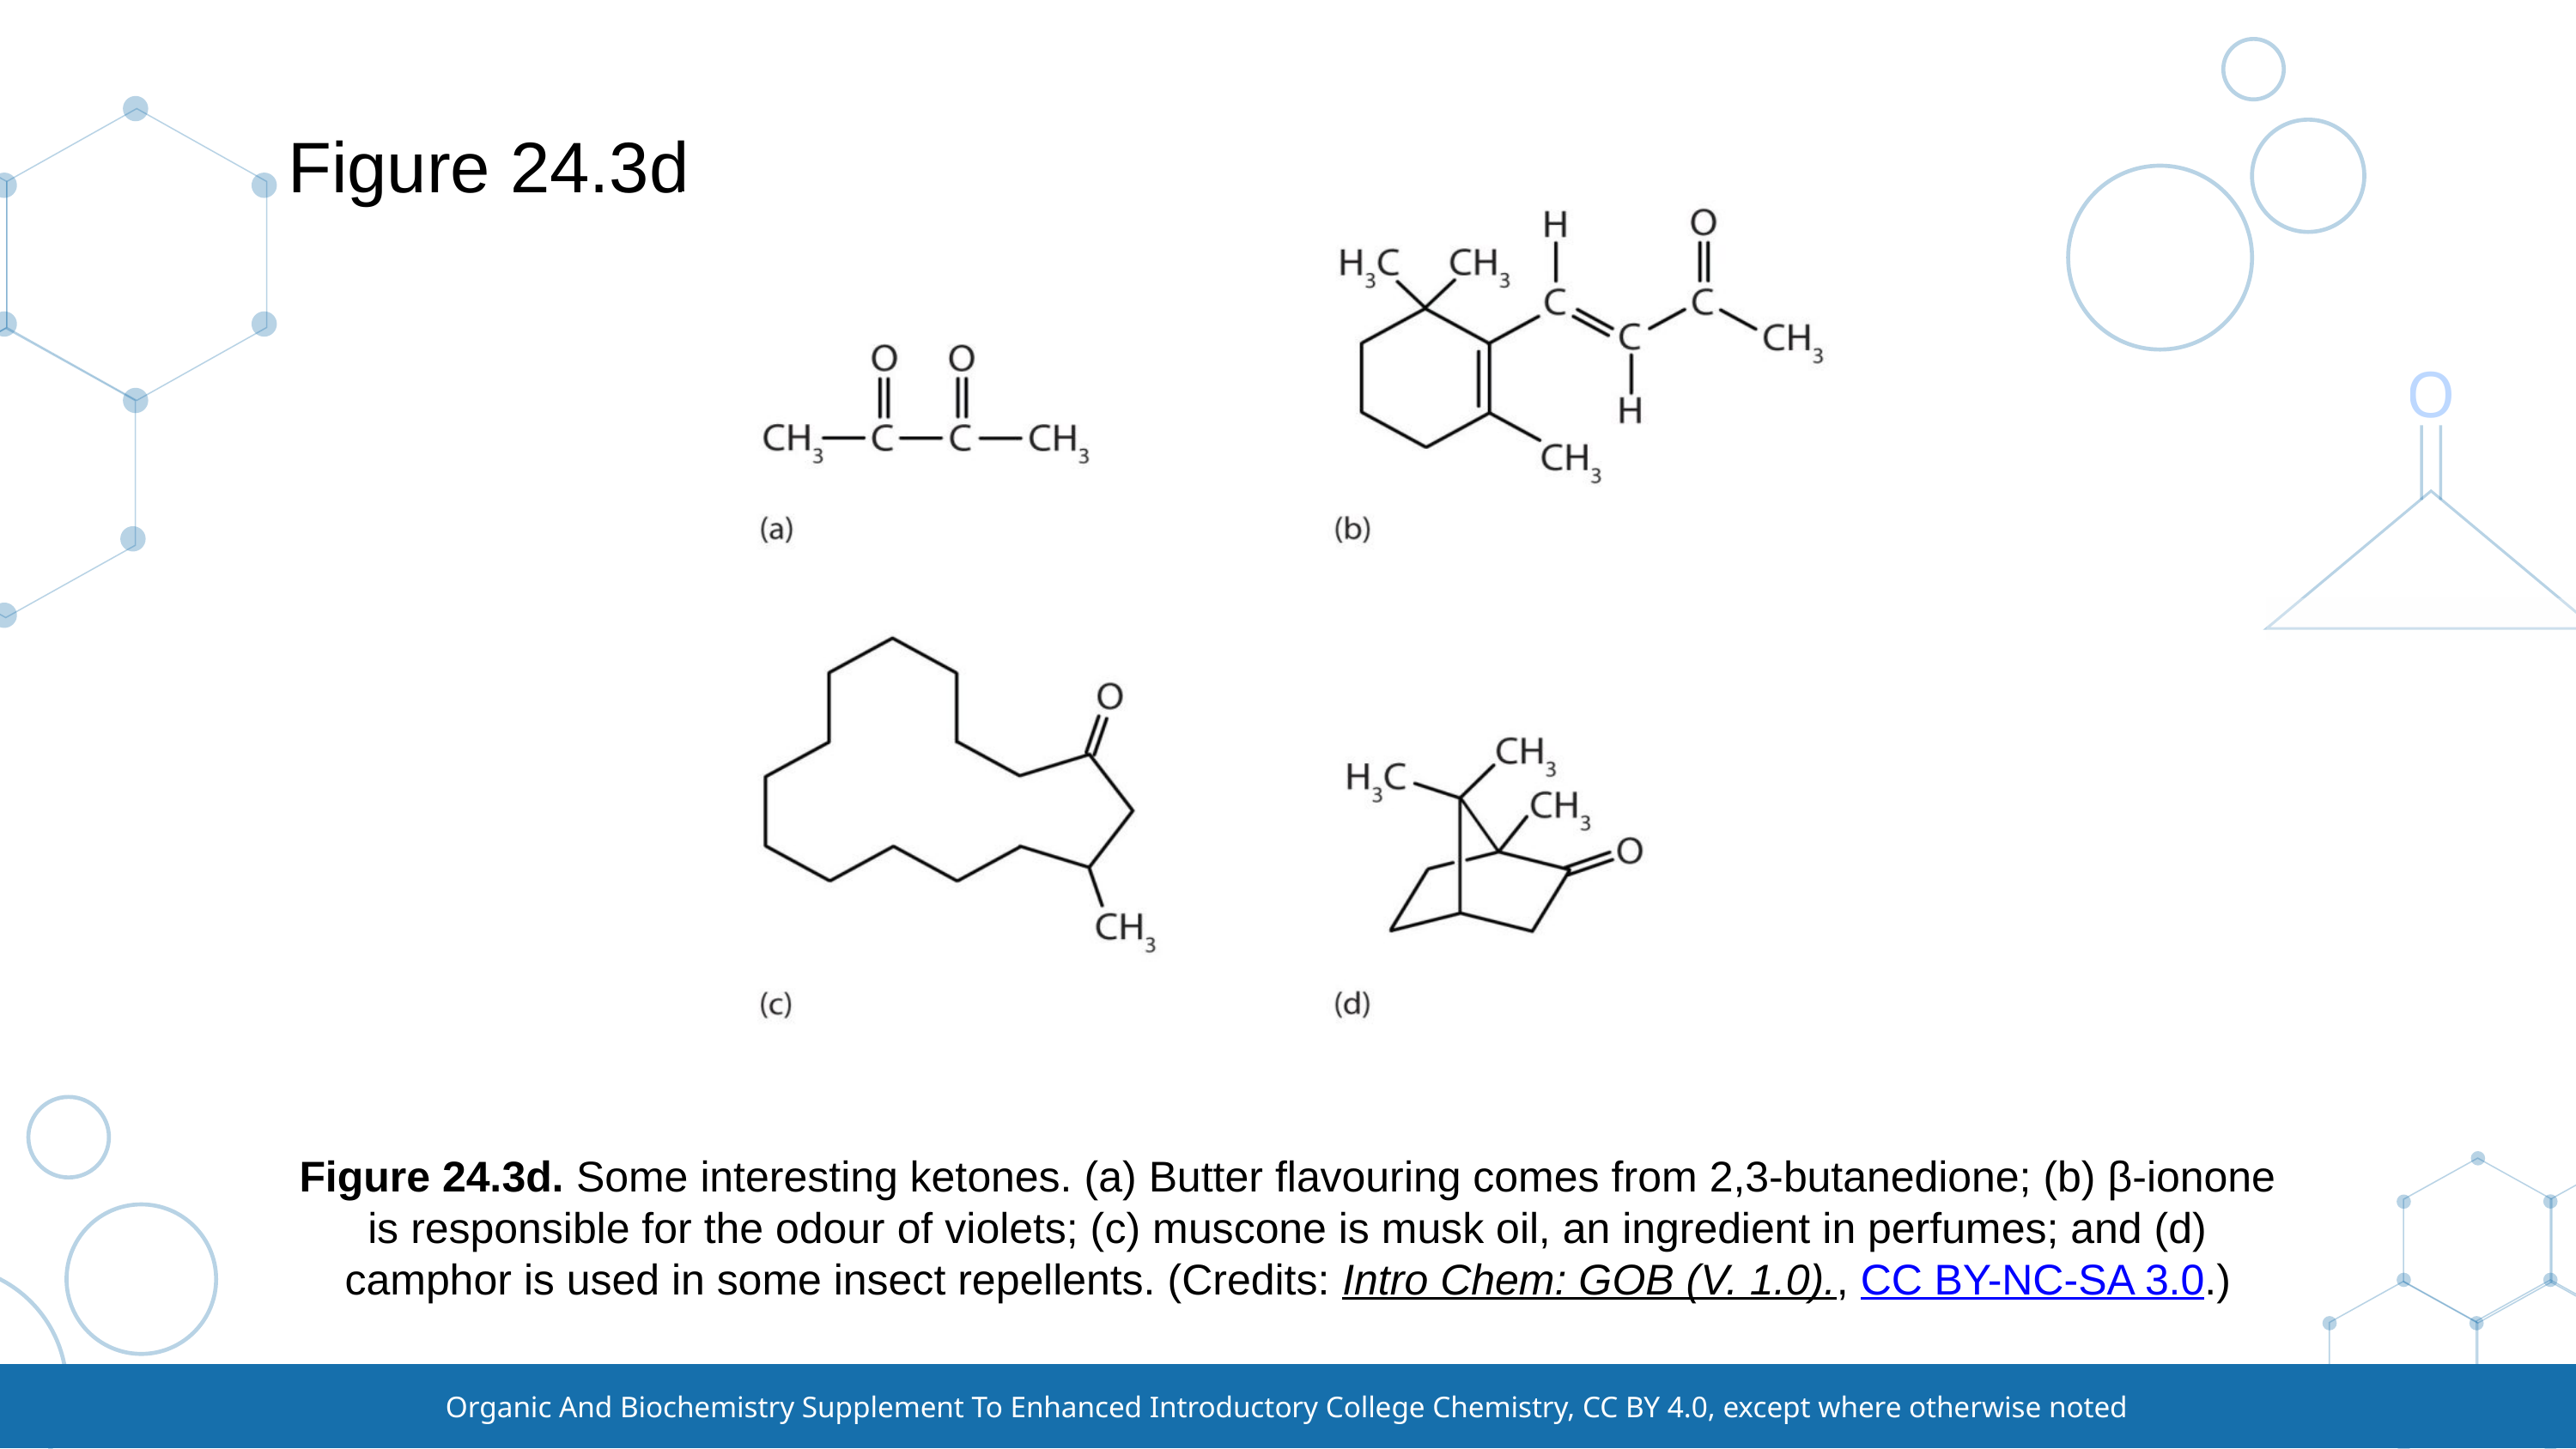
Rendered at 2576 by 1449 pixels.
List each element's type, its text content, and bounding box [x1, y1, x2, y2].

picture [681, 191, 1896, 1038]
title Figure 24.3d [275, 83, 1435, 245]
footer Organic And Biochemistry Supplement To Enhanced Introductory College Chemistry, CC BY 4.0, except where otherwise noted [400, 1379, 2176, 1432]
list Figure 24.3d. Some interesting ketones. (a) Butter flavouring comes from 2,3-butanedione; (b) β-ionone is responsible for the odour of violets; (c) muscone is musk oil, an ingredient in perfumes; and (d) camphor is used in some insect repellents. (Credits: Intro Chem: GOB (V. 1.0)., CC BY-NC-SA 3.0.) [273, 1142, 2303, 1325]
